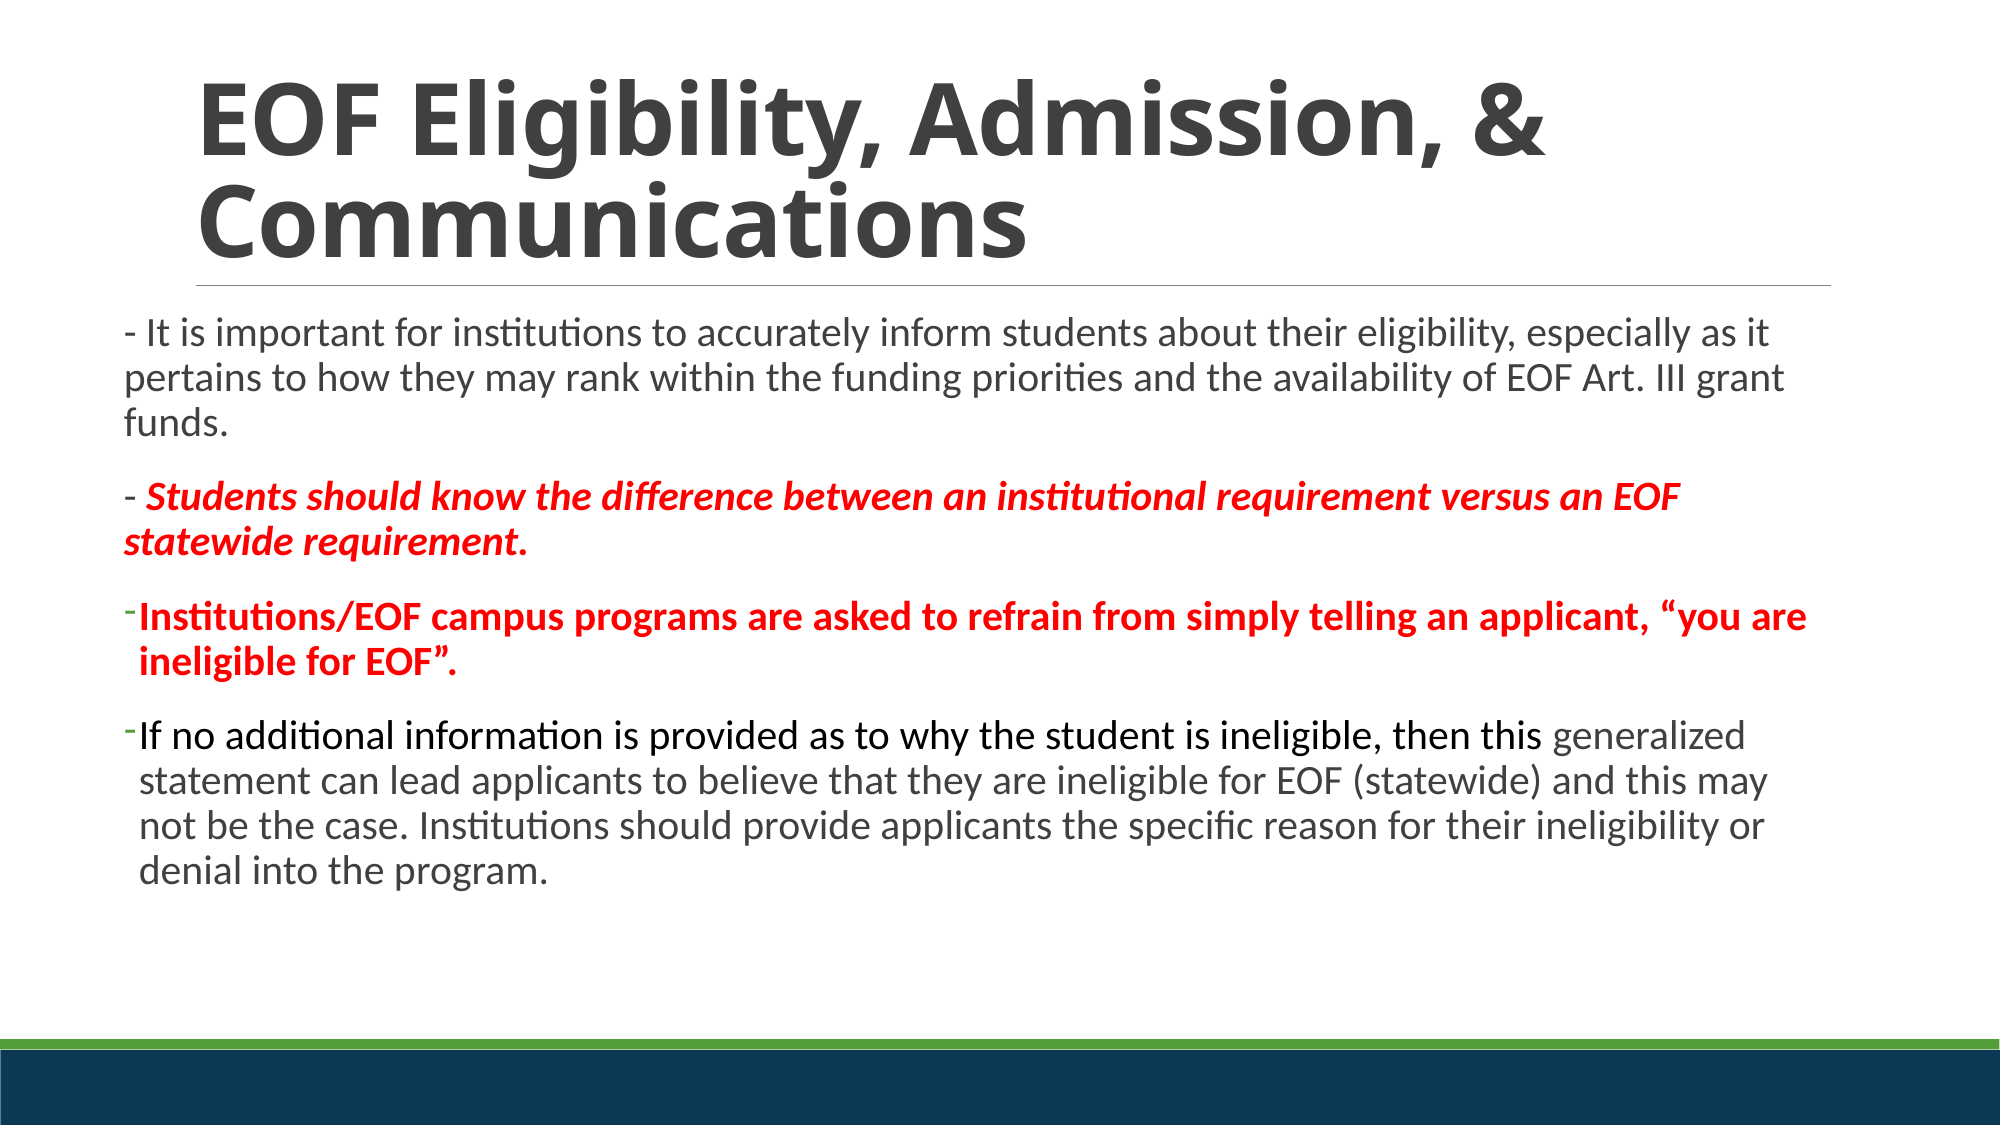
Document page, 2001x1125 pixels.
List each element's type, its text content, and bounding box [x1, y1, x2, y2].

title EOF Eligibility, Admission, & Communications [180, 47, 1830, 285]
list - It is important for institutions to accurately inform students about their eligibility, especially as it pertains to how they may rank within the funding priorities and the availability of EOF Art. III grant funds. - Students should know the difference between an institutional requirement versus an EOF statewide requirement. Institutions/EOF campus programs are asked to refrain from simply telling an applicant, “you are ineligible for EOF”. If no additional information is provided as to why the student is ineligible, then this generalized statement can lead applicants to believe that they are ineligible for EOF (statewide) and this may not be the case. Institutions should provide applicants the specific reason for their ineligibility or denial into the program. [123, 302, 1830, 1083]
